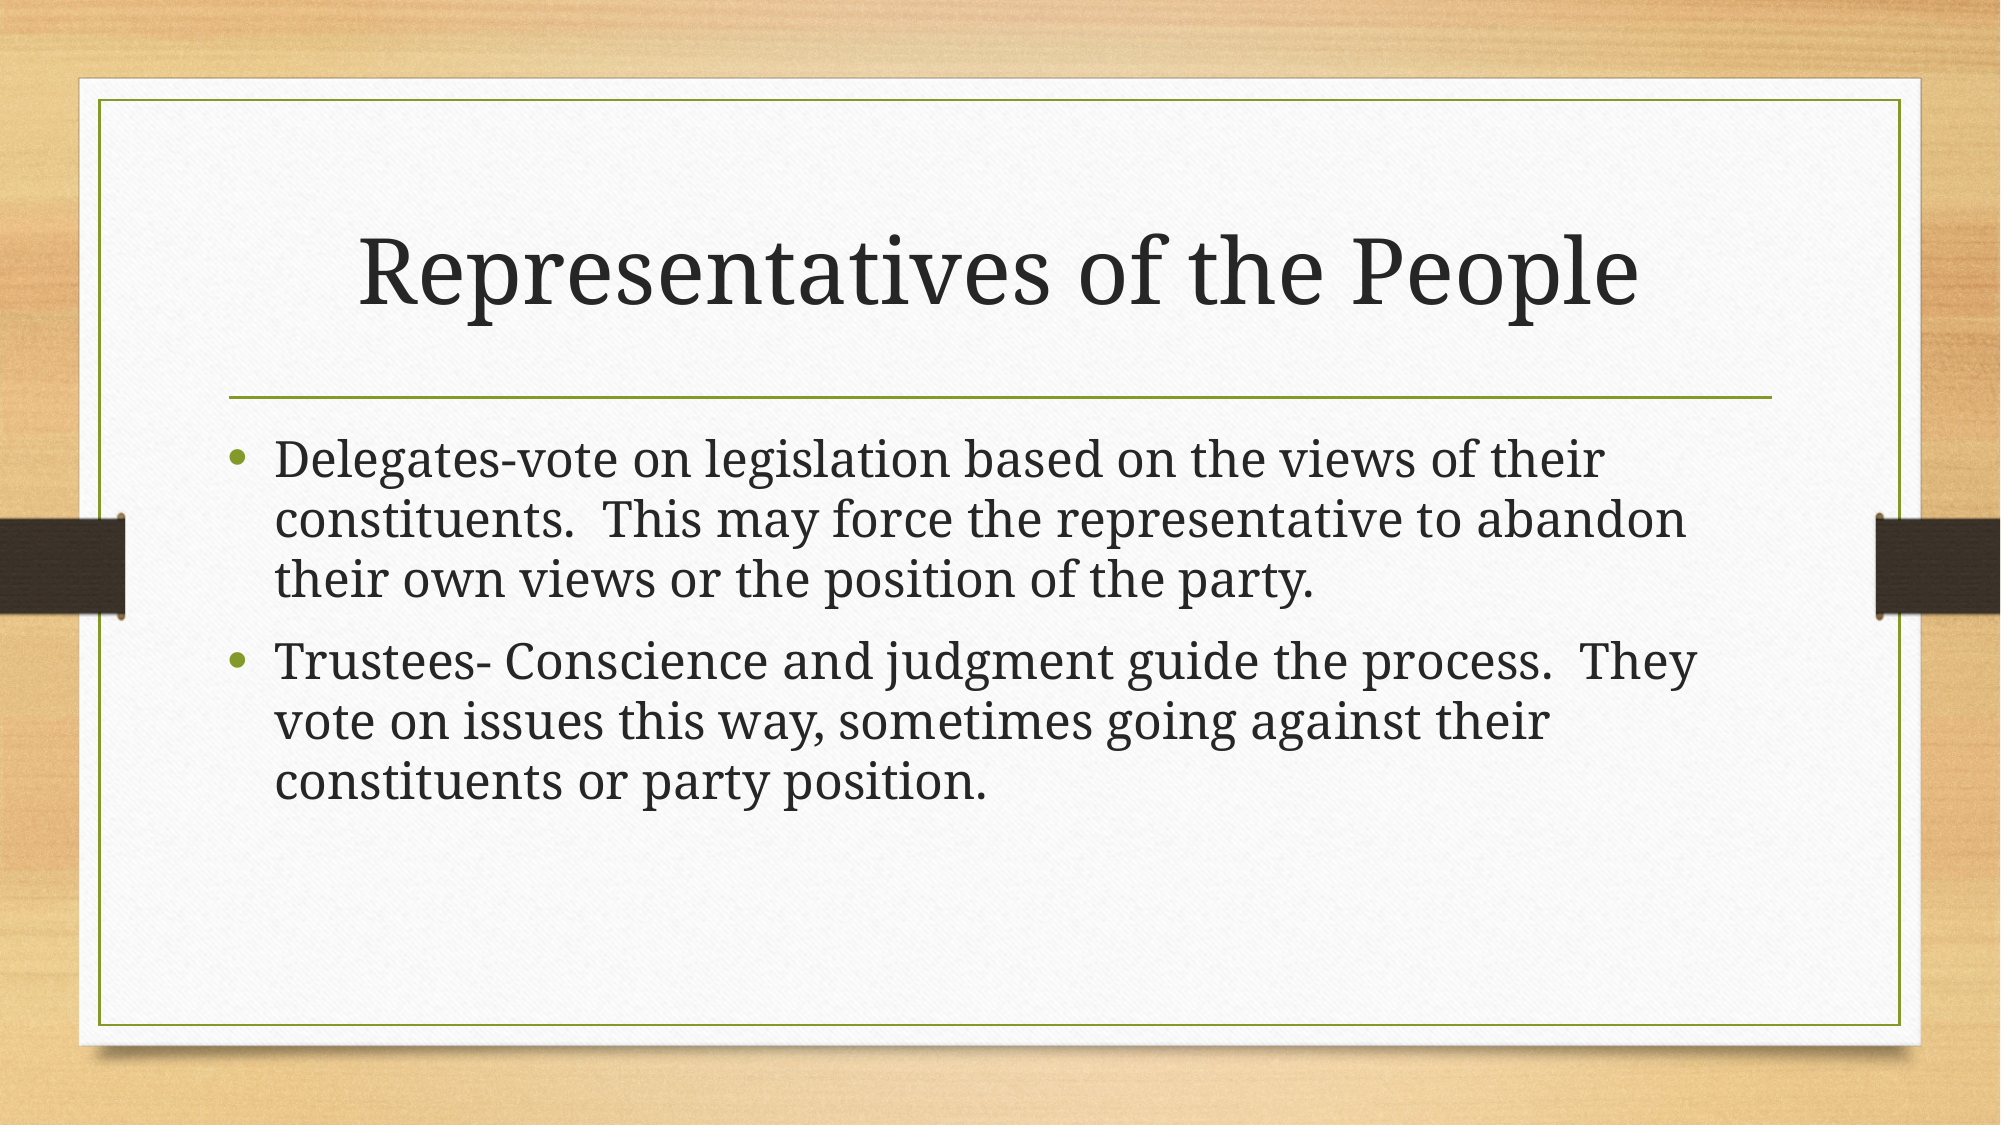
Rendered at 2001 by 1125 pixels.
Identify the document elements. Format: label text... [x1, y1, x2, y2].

title Representatives of the People [212, 161, 1788, 375]
list Delegates-vote on legislation based on the views of their constituents. This may force the representative to abandon their own views or the position of the party. Trustees- Conscience and judgment guide the process. They vote on issues this way, sometimes going against their constituents or party position. [212, 419, 1788, 964]
picture [0, 0, 2001, 1125]
